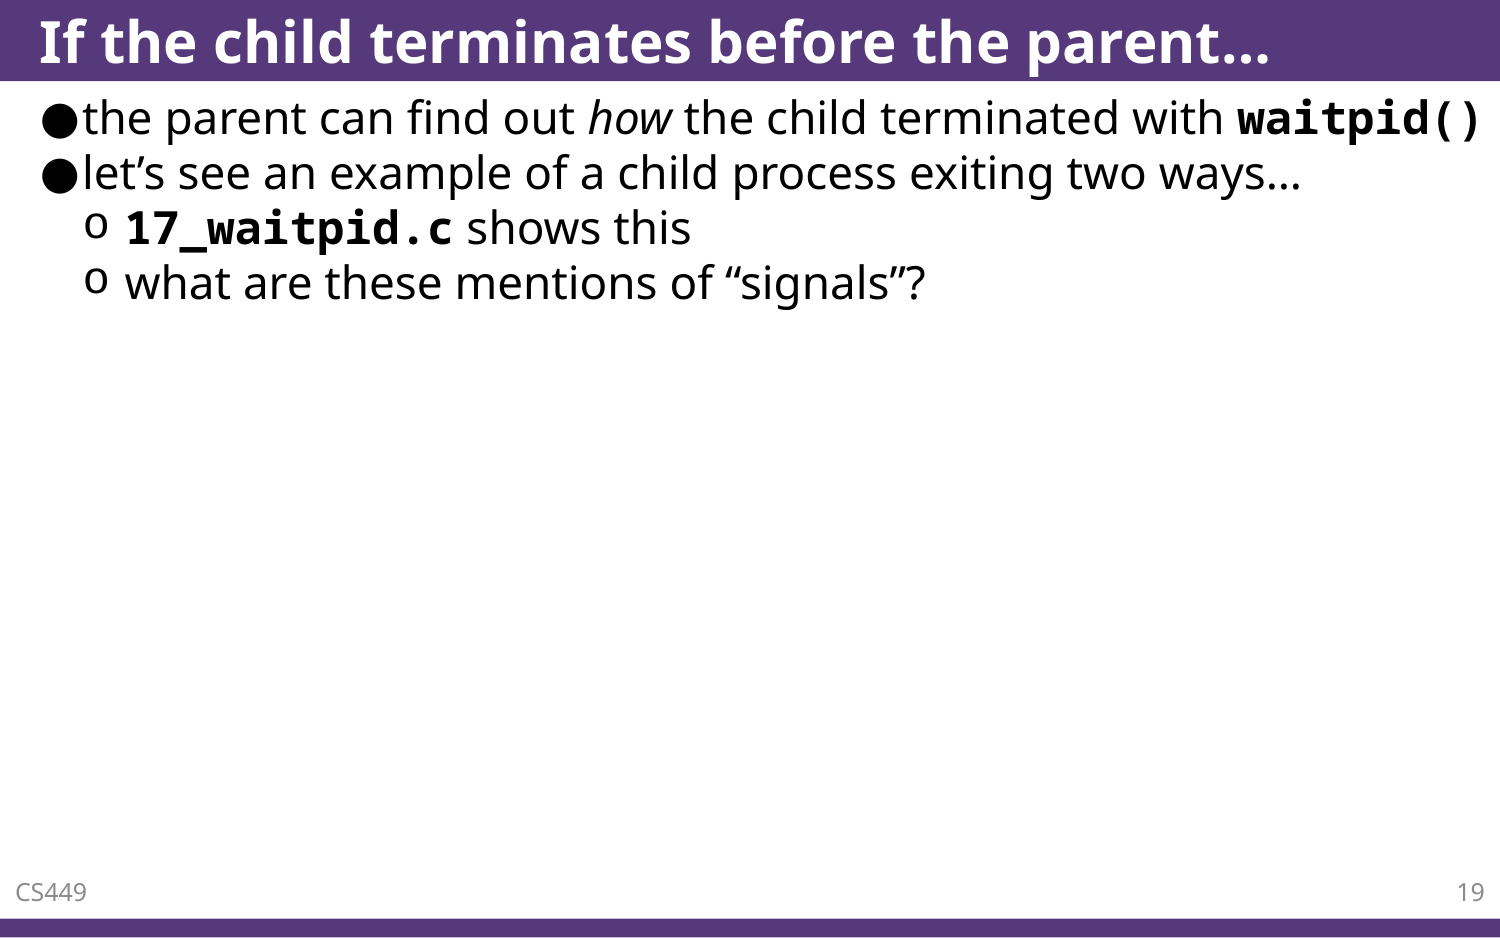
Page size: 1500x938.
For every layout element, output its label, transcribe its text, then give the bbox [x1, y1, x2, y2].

footer CS449 [0, 868, 200, 919]
slide_number 19 [1387, 868, 1500, 919]
list the parent can find out how the child terminated with waitpid() let’s see an example of a child process exiting two ways… 17_waitpid.c shows this what are these mentions of “signals”? [24, 81, 1500, 869]
title If the child terminates before the parent… [24, 0, 1500, 81]
